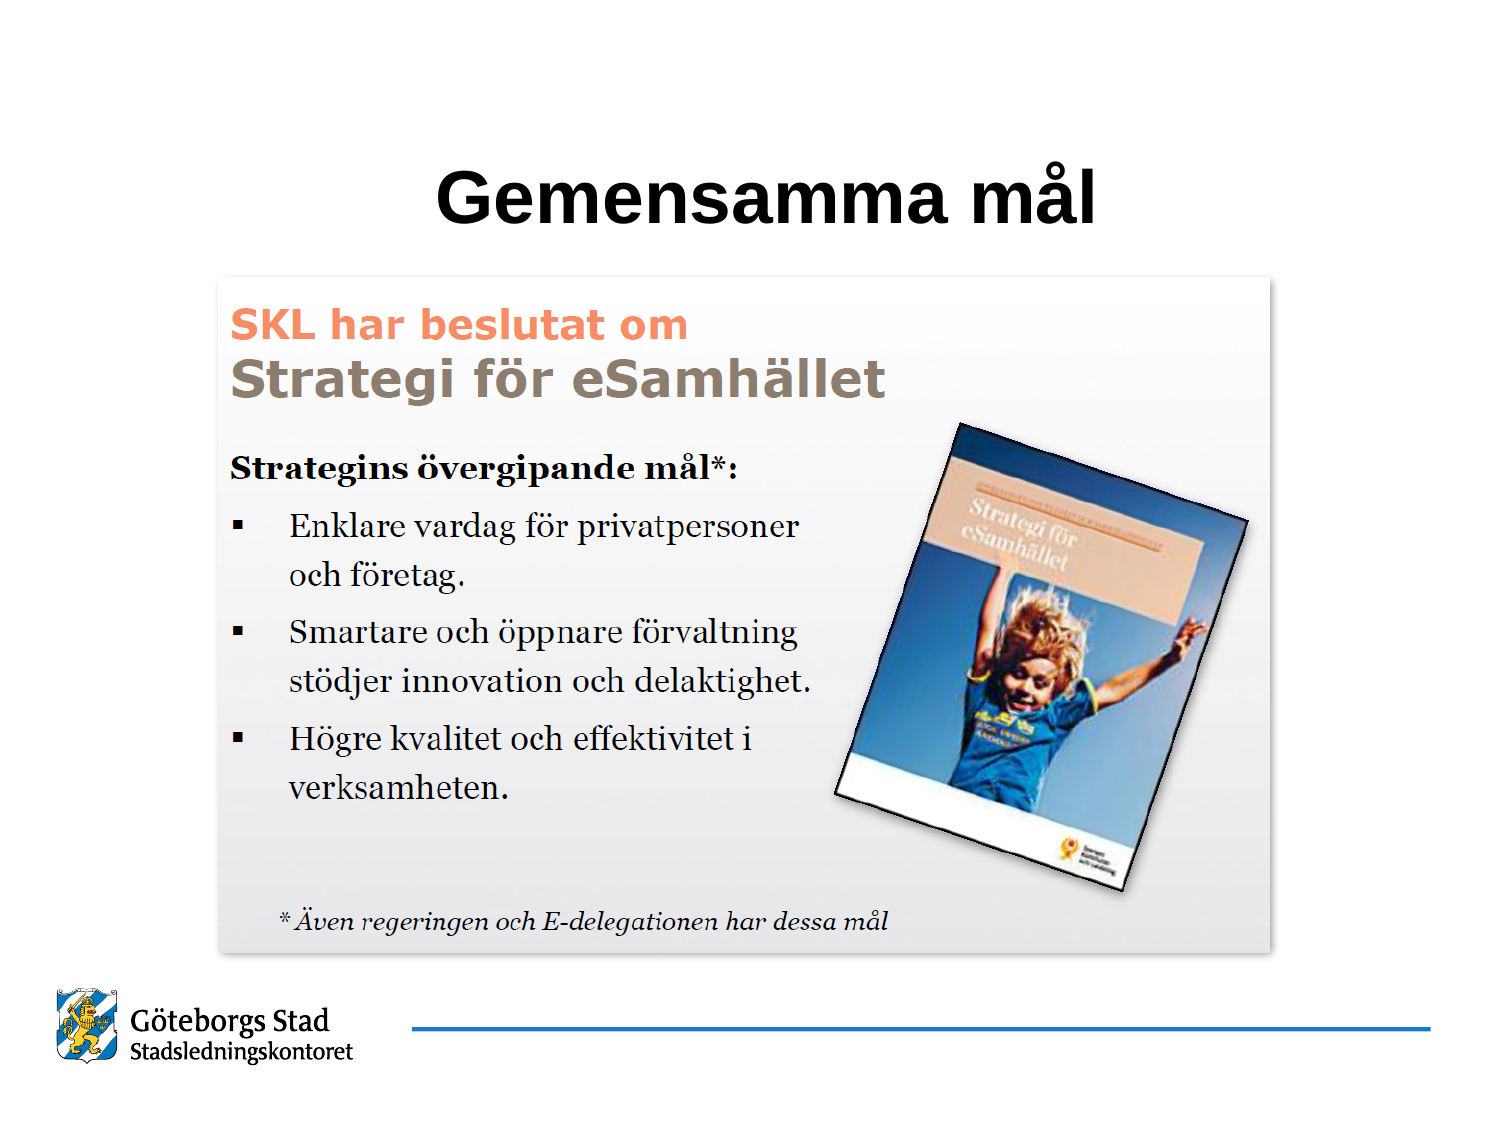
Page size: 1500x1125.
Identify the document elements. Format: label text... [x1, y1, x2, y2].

title Gemensamma mål [128, 99, 1407, 288]
picture [218, 277, 1270, 953]
